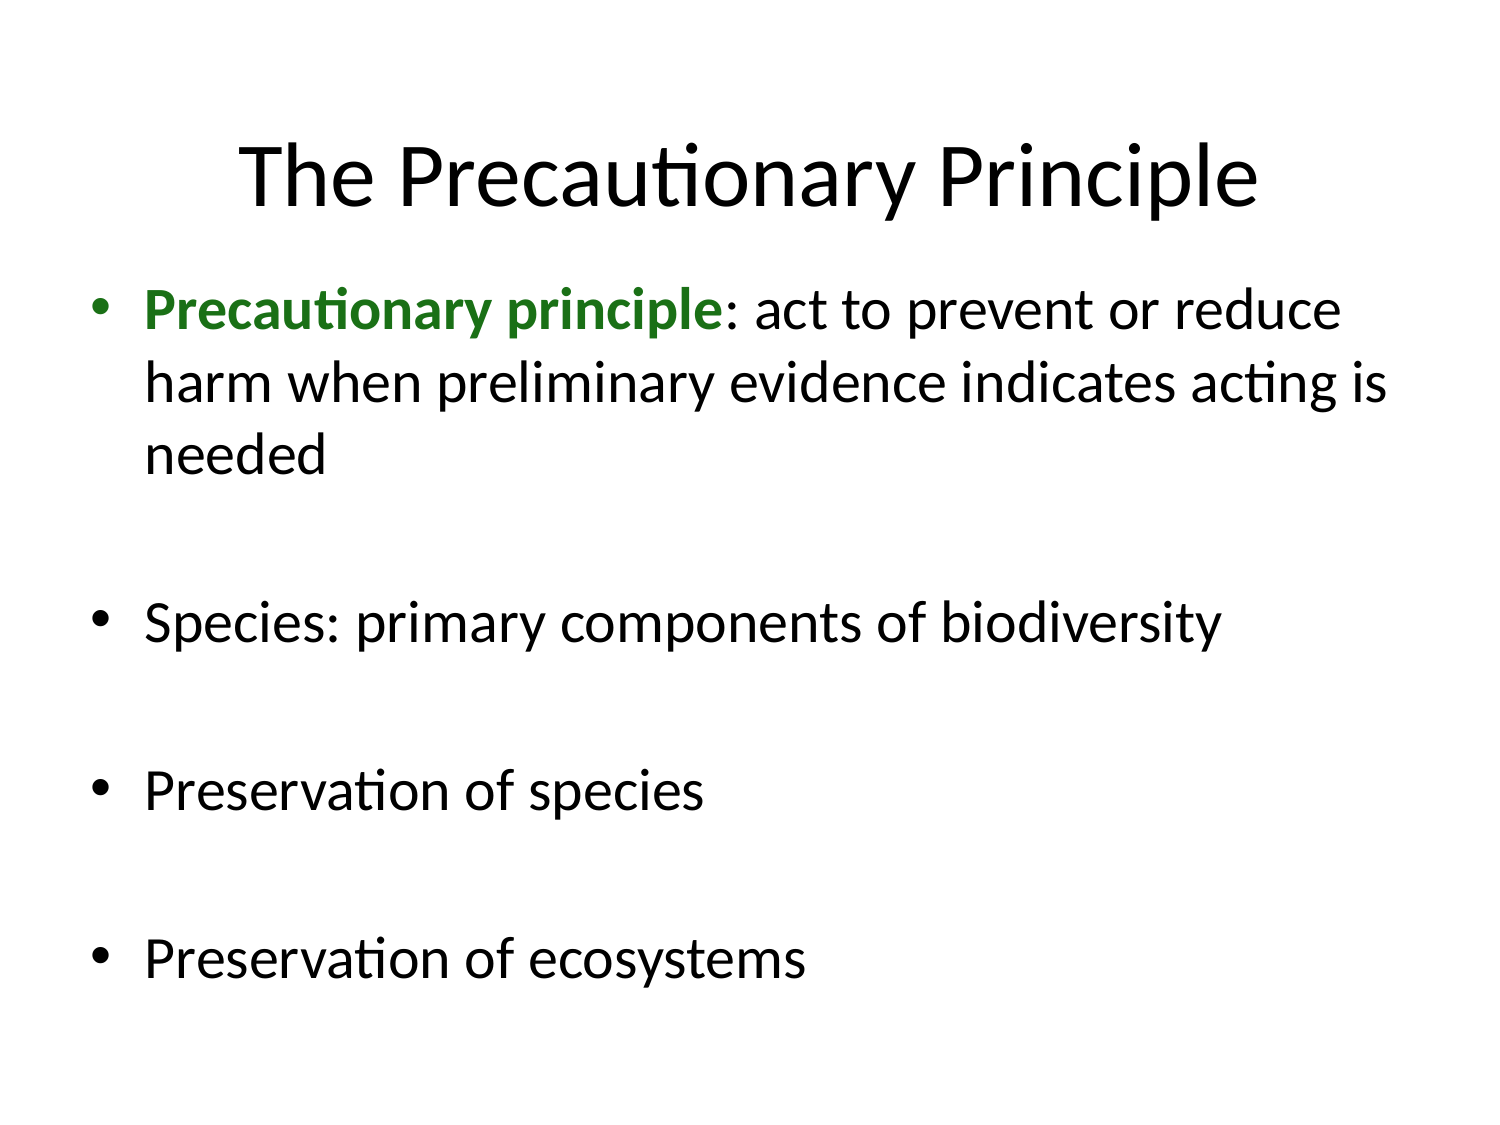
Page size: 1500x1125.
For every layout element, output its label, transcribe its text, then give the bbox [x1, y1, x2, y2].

list Precautionary principle: act to prevent or reduce harm when preliminary evidence indicates acting is needed Species: primary components of biodiversity Preservation of species Preservation of ecosystems [75, 262, 1425, 1005]
title The Precautionary Principle [75, 45, 1425, 233]
